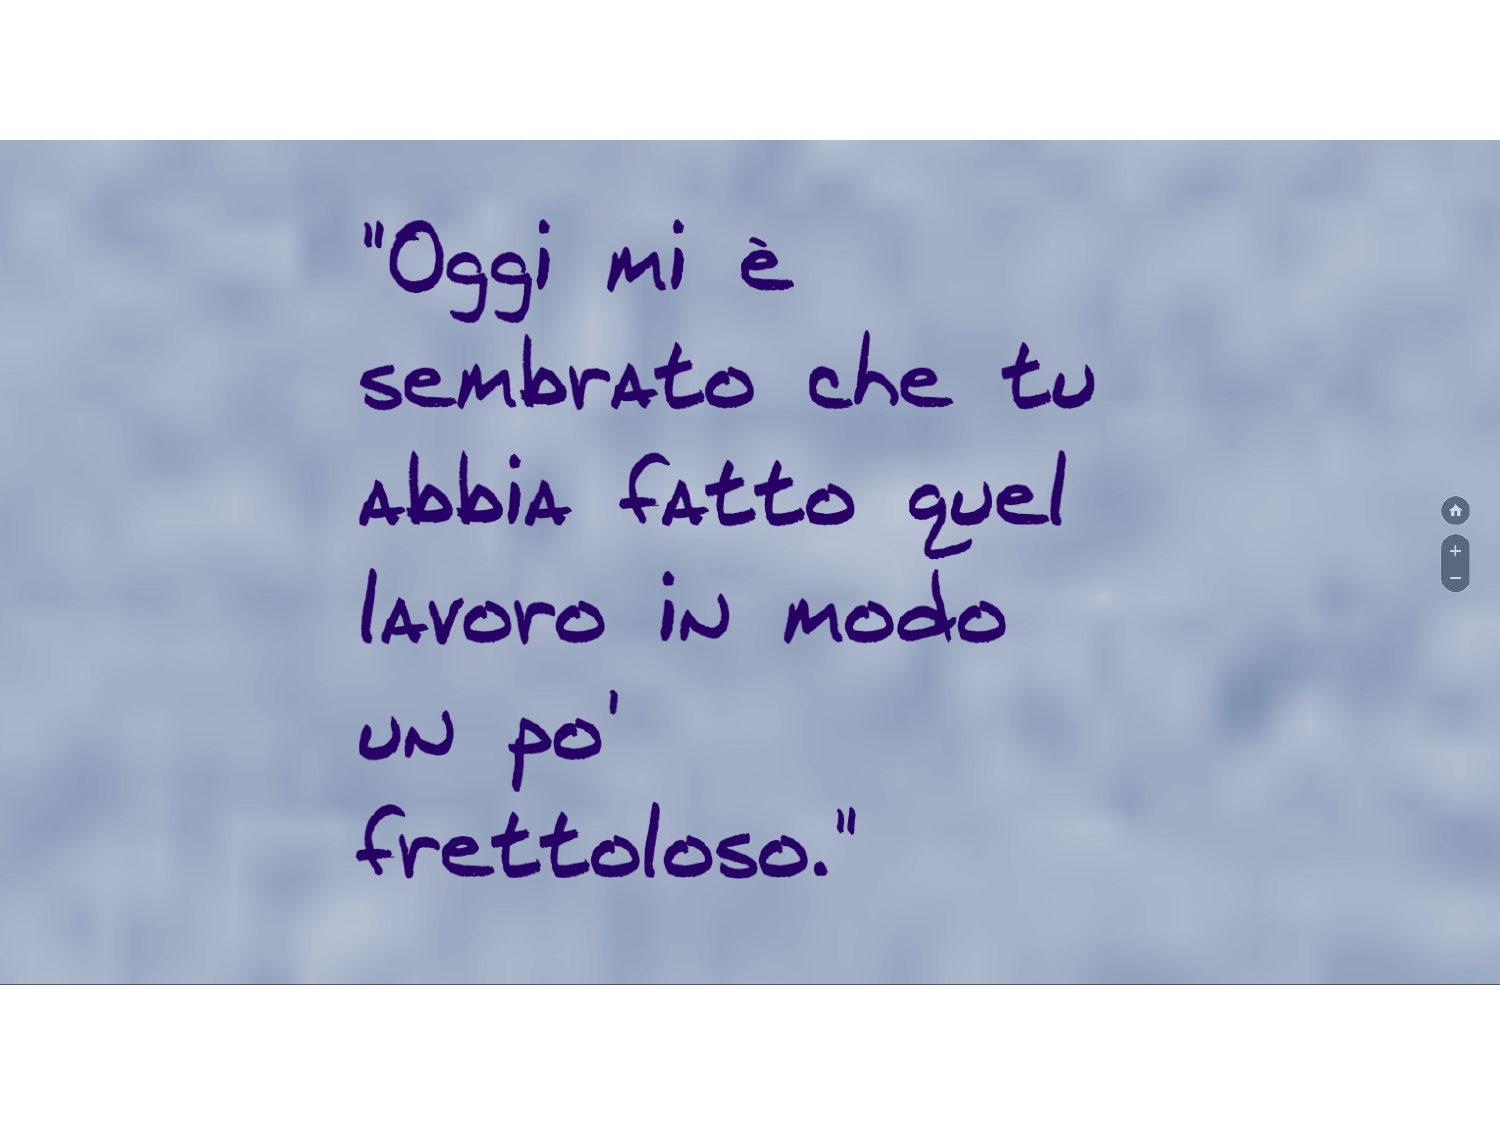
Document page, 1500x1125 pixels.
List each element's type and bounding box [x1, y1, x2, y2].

picture [0, 140, 1500, 985]
